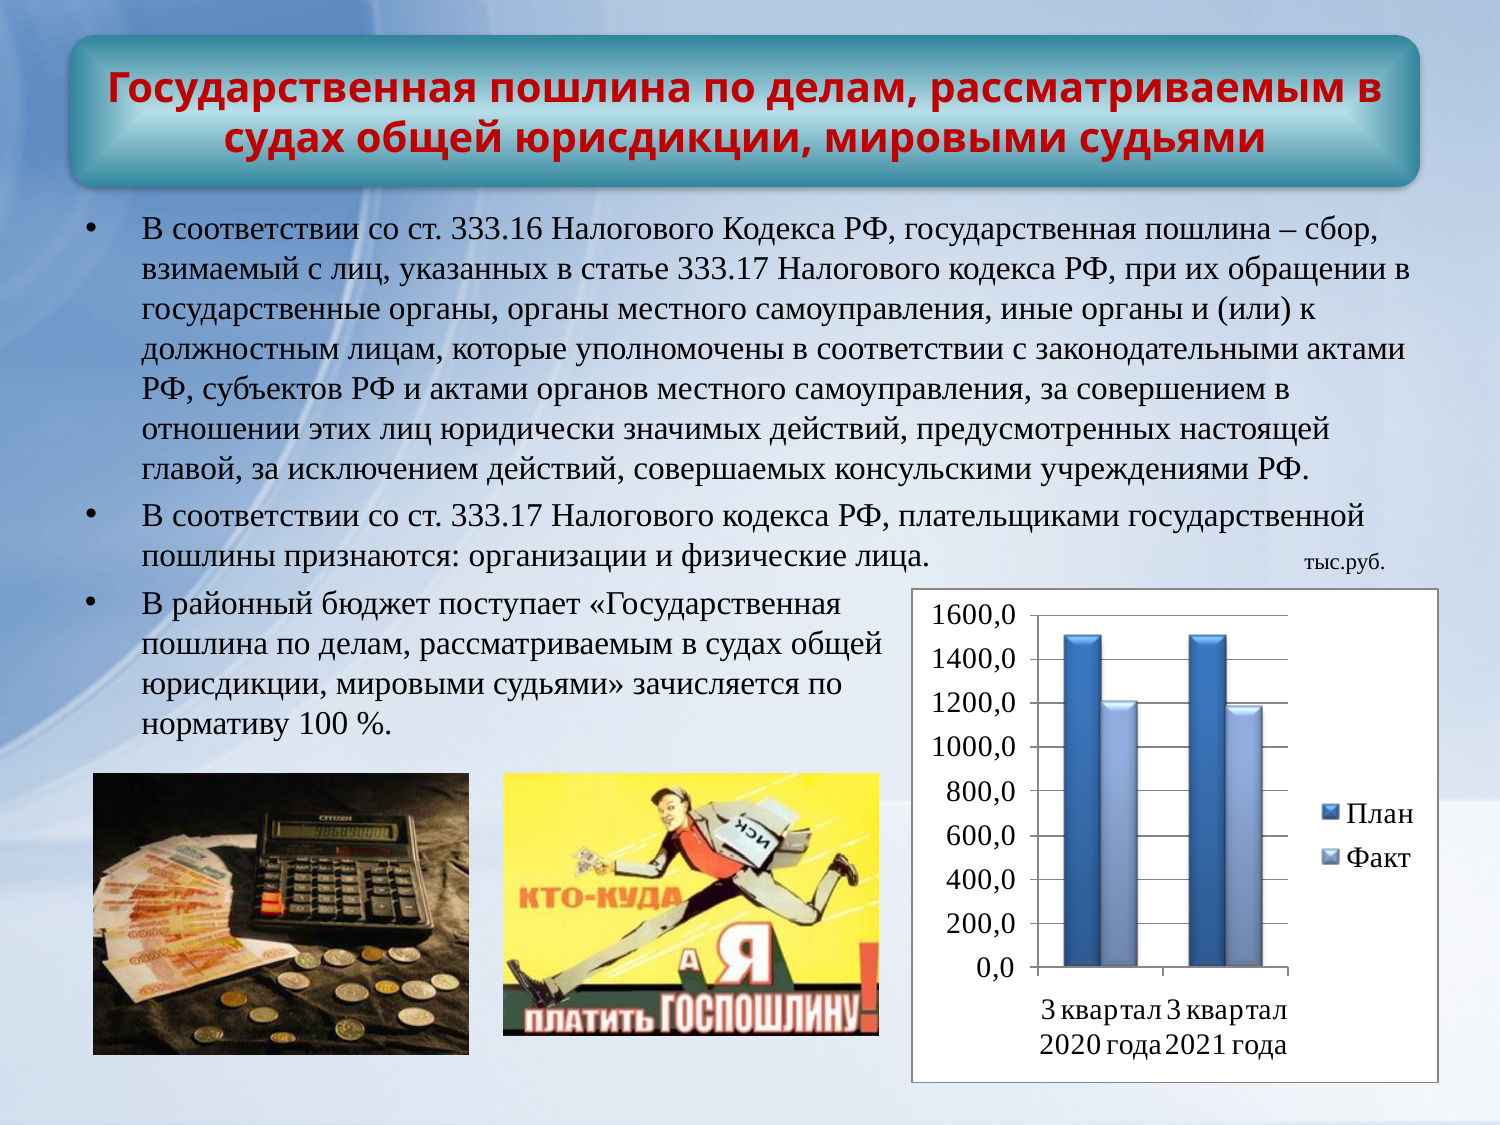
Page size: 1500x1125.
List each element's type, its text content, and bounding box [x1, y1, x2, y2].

list В соответствии со ст. 333.16 Налогового Кодекса РФ, государственная пошлина – сбор, взимаемый с лиц, указанных в статье 333.17 Налогового кодекса РФ, при их обращении в государственные органы, органы местного самоуправления, иные органы и (или) к должностным лицам, которые уполномочены в соответствии с законодательными актами РФ, субъектов РФ и актами органов местного самоуправления, за совершением в отношении этих лиц юридически значимых действий, предусмотренных настоящей главой, за исключением действий, совершаемых консульскими учреждениями РФ. В соответствии со ст. 333.17 Налогового кодекса РФ, плательщиками государственной пошлины признаются: организации и физические лица. [70, 198, 1433, 578]
picture [0, 0, 1500, 1125]
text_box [902, 580, 1446, 1091]
text_box В районный бюджет поступает «Государственная пошлина по делам, рассматриваемым в судах общей юрисдикции, мировыми судьями» зачисляется по нормативу 100 %. [70, 574, 903, 985]
text_box тыс.руб. [1289, 539, 1401, 578]
text_box Государственная пошлина по делам, рассматриваемым в судах общей юрисдикции, мировыми судьями [70, 35, 1421, 188]
